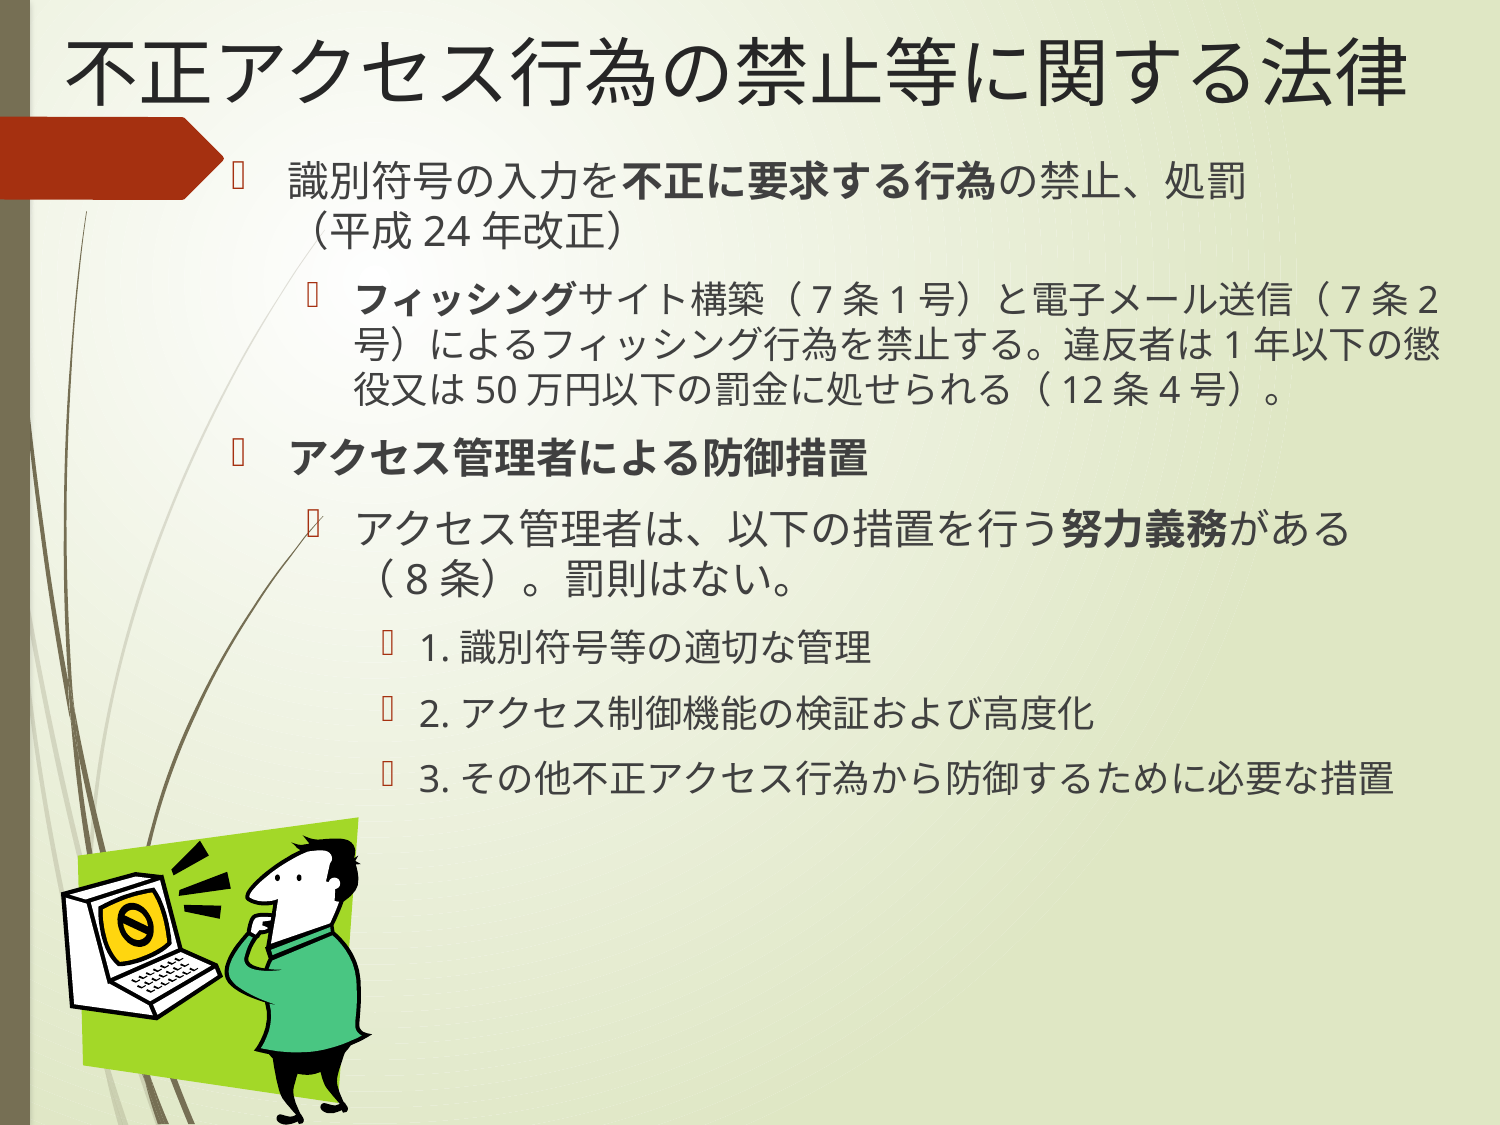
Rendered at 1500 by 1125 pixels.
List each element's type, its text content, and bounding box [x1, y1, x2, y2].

picture [60, 816, 373, 1125]
title 不正アクセス行為の禁止等に関する法律 [48, 18, 1500, 126]
list 識別符号の入力を不正に要求する行為の禁止、処罰 （平成24年改正） フィッシングサイト構築（7条1号）と電子メール送信（7条2号）によるフィッシング行為を禁止する。違反者は1年以下の懲役又は50万円以下の罰金に処せられる（12条4号）。 アクセス管理者による防御措置 アクセス管理者は、以下の措置を行う努力義務がある （8条）。罰則はない。 1.識別符号等の適切な管理 2.アクセス制御機能の検証および高度化 3.その他不正アクセス行為から防御するために必要な措置 [216, 147, 1478, 1125]
